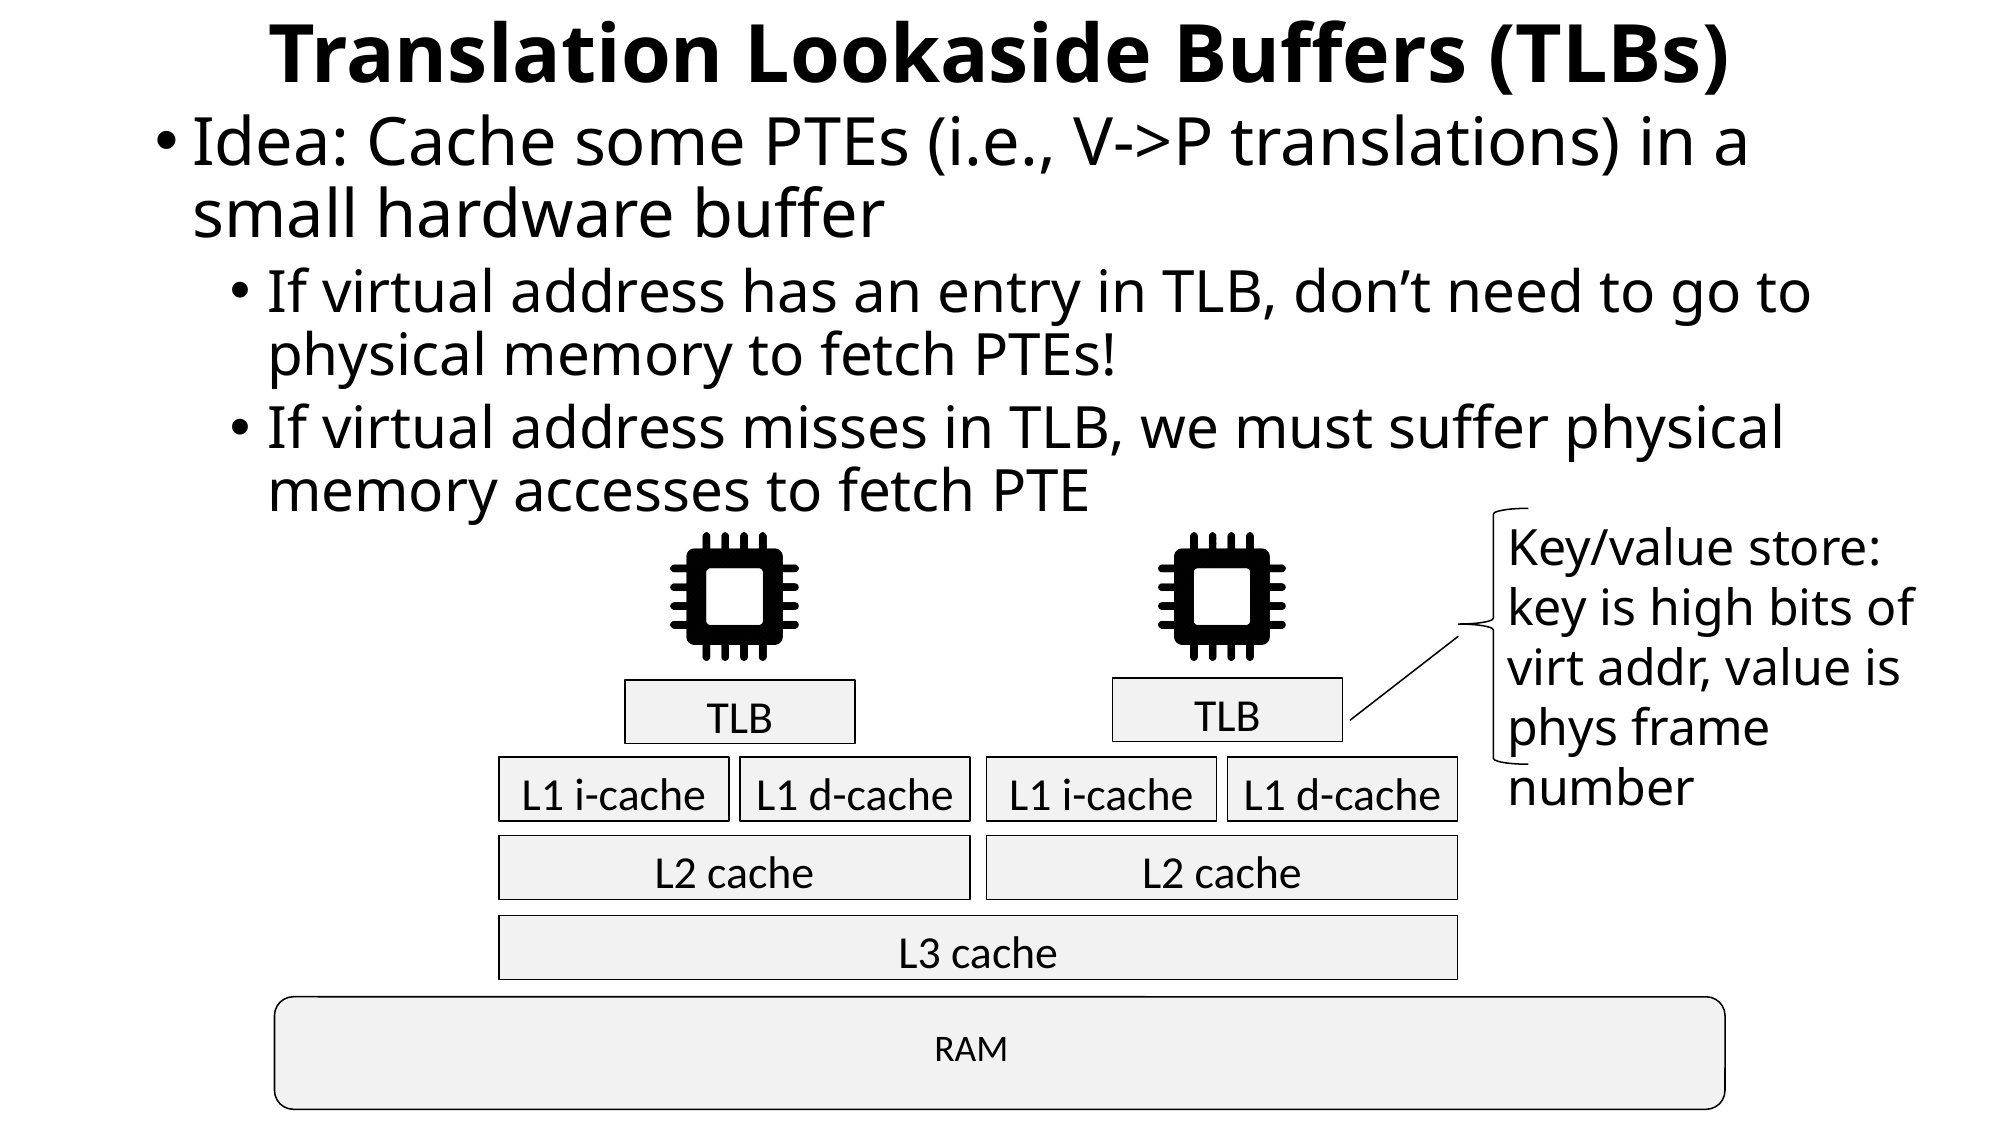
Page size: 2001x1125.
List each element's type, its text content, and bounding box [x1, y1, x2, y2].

title Translation Lookaside Buffers (TLBs) [249, 0, 1750, 99]
picture [1157, 532, 1286, 661]
text_box TLB [624, 679, 855, 744]
text_box L2 cache [498, 835, 943, 900]
text_box L3 cache [1056, 915, 1458, 980]
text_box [1349, 508, 1946, 766]
text_box L1 d-cache [1227, 757, 1458, 821]
text_box L2 cache [1056, 835, 1458, 900]
list Idea: Cache some PTEs (i.e., V->P translations) in a small hardware buffer If virtual address has an entry in TLB, don’t need to go to physical memory to fetch PTEs! If virtual address misses in TLB, we must suffer physical memory accesses to fetch PTE [139, 99, 1898, 534]
text_box L1 i-cache [1056, 757, 1217, 821]
text_box TLB [1112, 677, 1343, 742]
picture [670, 532, 799, 661]
text_box L1 d-cache [739, 757, 943, 821]
text_box L3 cache [498, 915, 943, 980]
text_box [943, 327, 1056, 1125]
text_box L1 i-cache [498, 757, 729, 821]
